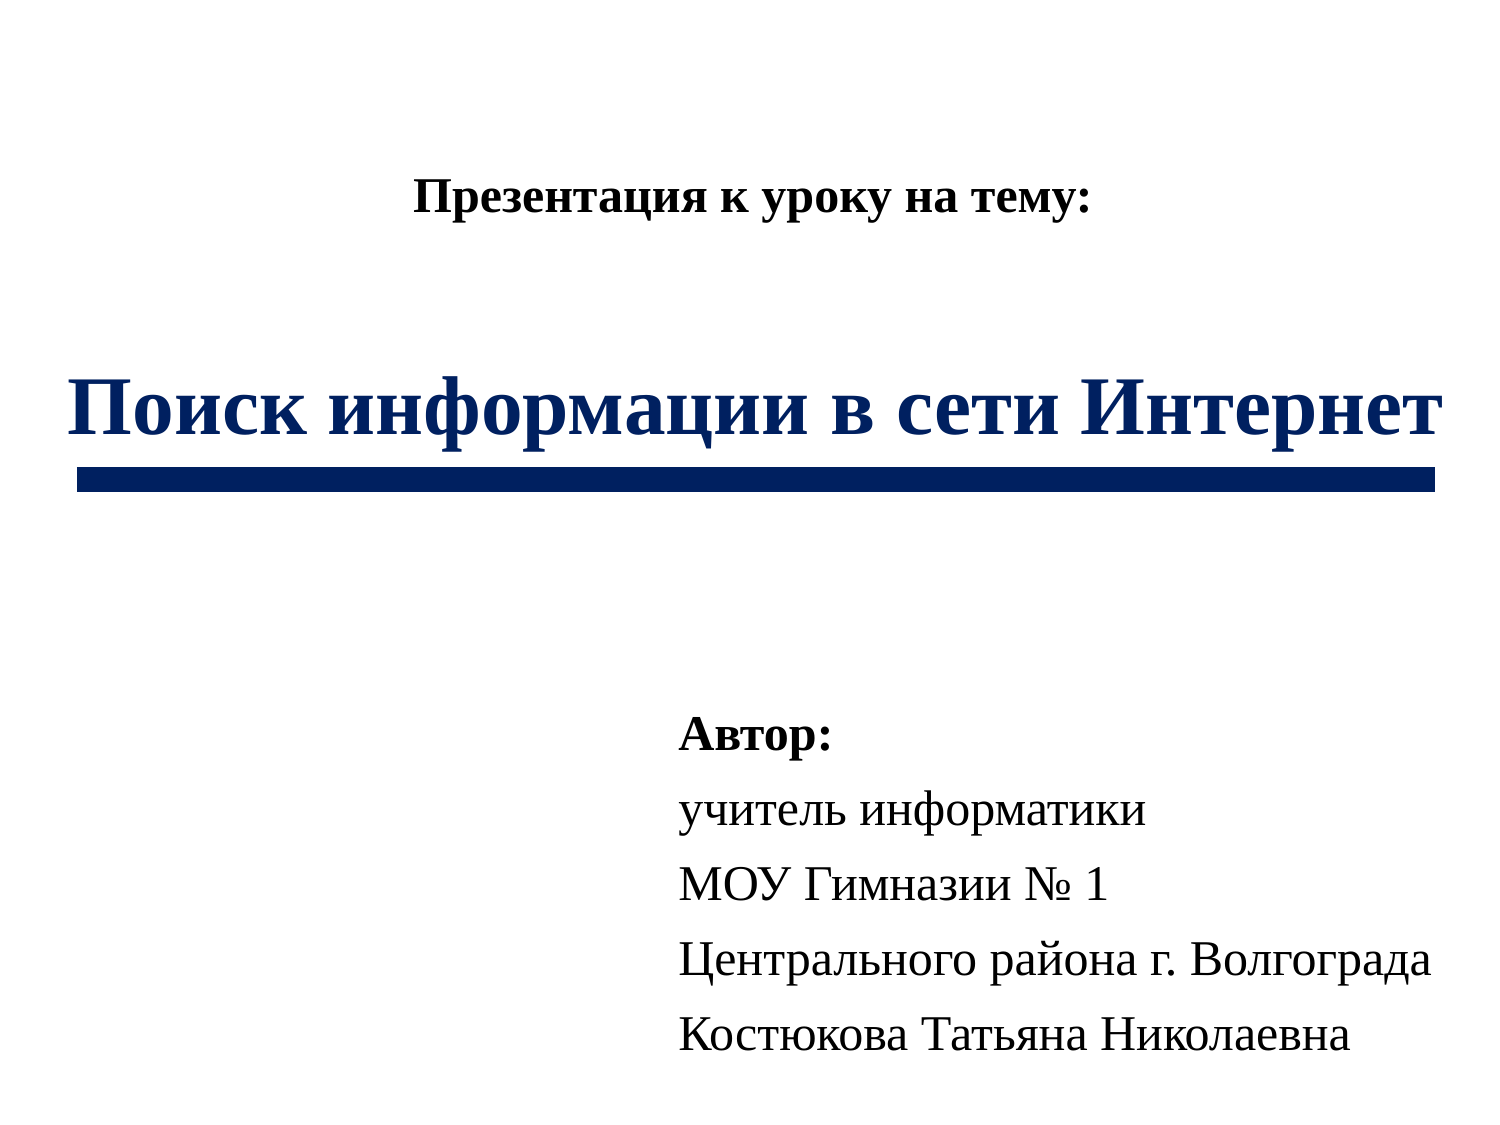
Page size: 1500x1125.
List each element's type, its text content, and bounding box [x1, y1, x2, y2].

text_box Поиск информации в сети Интернет [32, 344, 1480, 459]
text_box Автор: учитель информатики МОУ Гимназии № 1 Центрального района г. Волгограда Костюкова Татьяна Николаевна [663, 677, 1500, 1068]
text_box Презентация к уроку на тему: [398, 154, 1114, 230]
